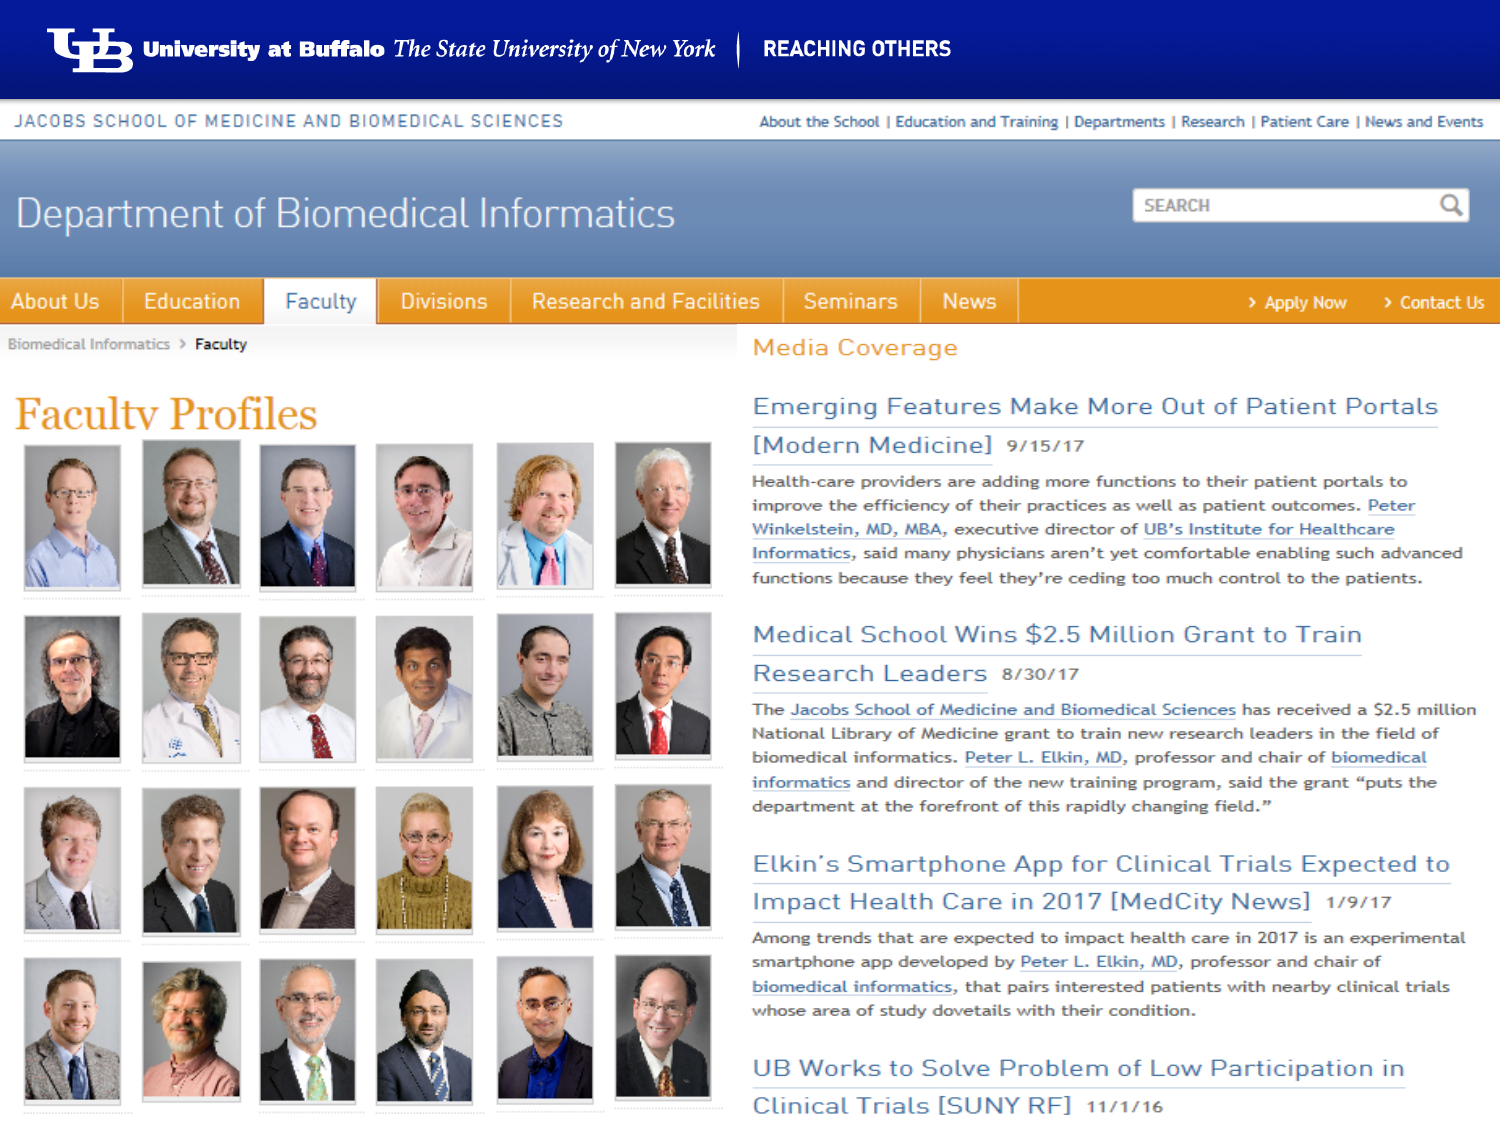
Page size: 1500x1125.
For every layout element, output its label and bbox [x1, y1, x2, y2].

text_box [0, 556, 732, 1125]
list [251, 435, 361, 1116]
picture [0, 0, 1500, 1125]
